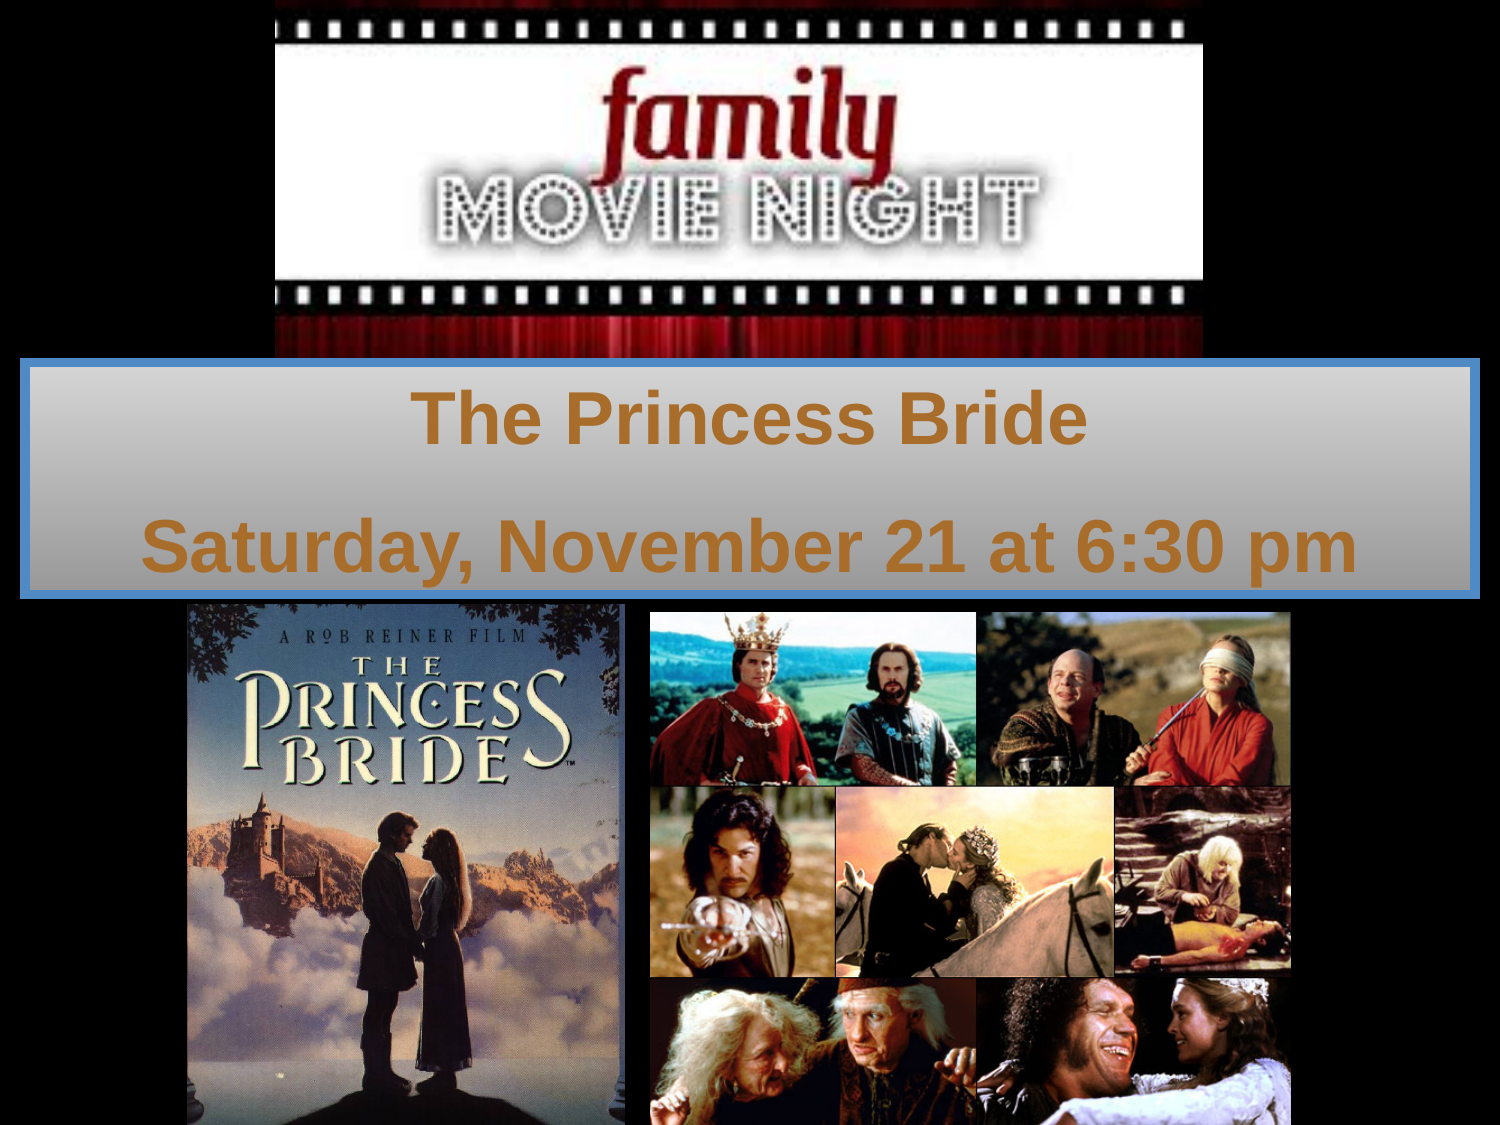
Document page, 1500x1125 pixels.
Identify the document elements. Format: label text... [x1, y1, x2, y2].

text_box [0, 0, 1500, 1125]
picture [187, 603, 626, 1125]
picture [274, 0, 1203, 409]
picture [649, 612, 1291, 1125]
text_box The Princess Bride Saturday, November 21 at 6:30 pm [24, 362, 1475, 595]
